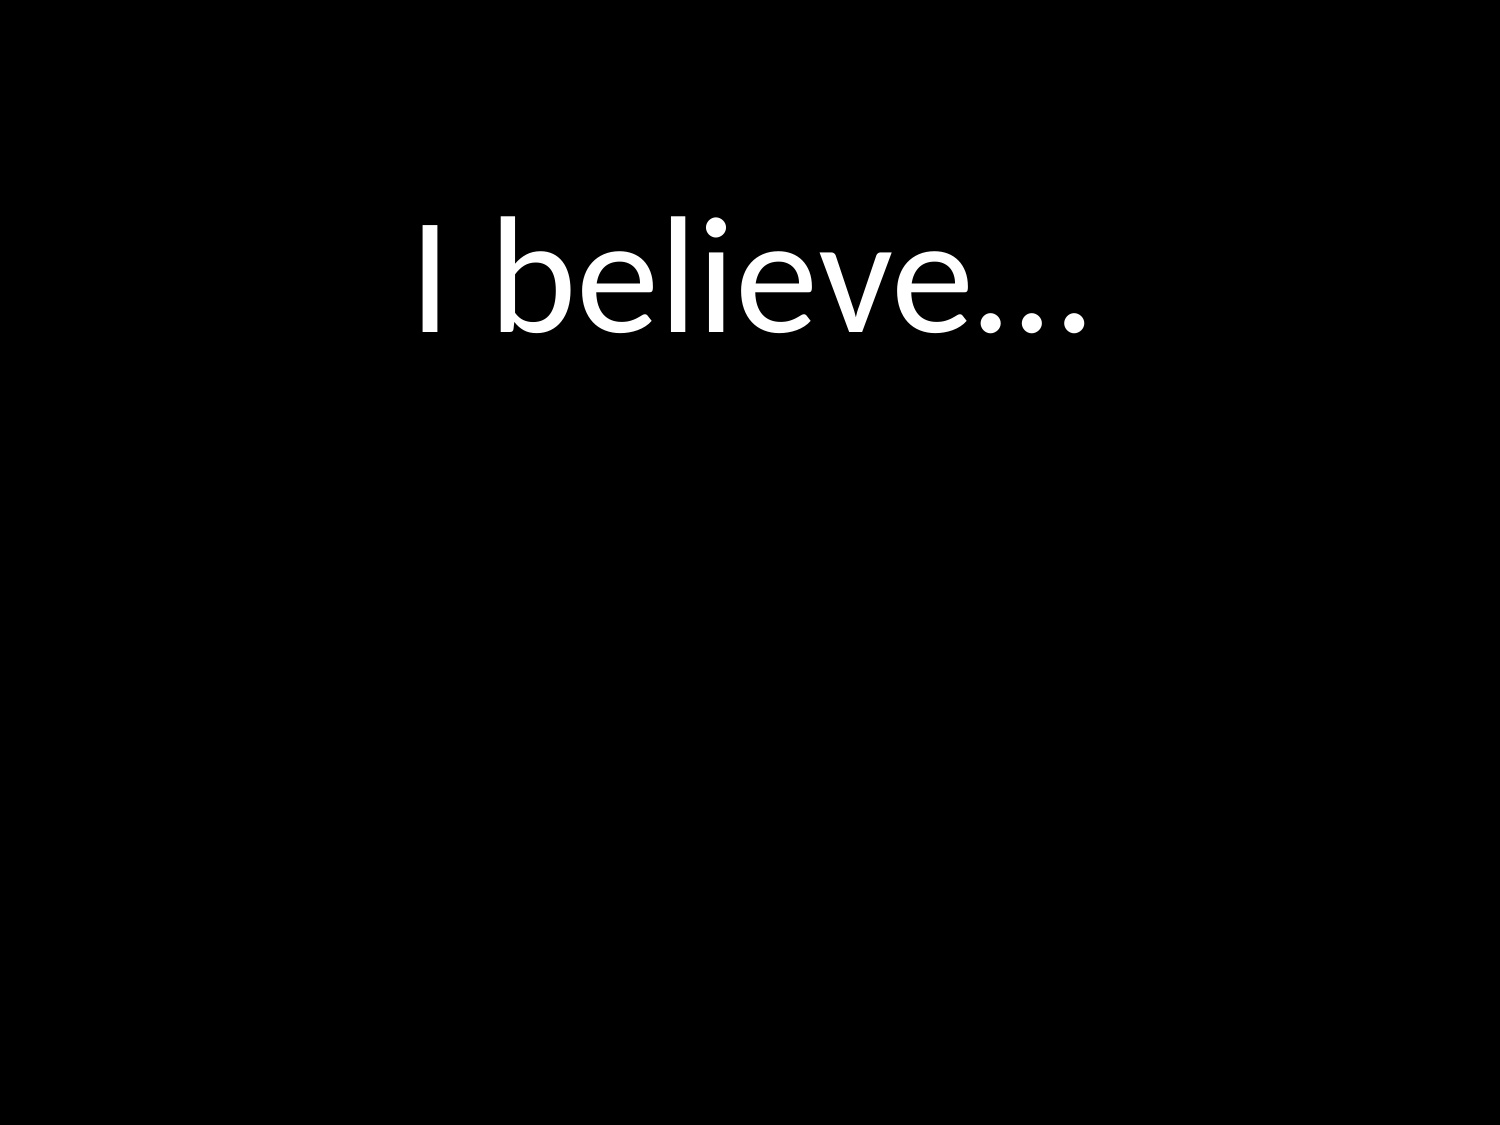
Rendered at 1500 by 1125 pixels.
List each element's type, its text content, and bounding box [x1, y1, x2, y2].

title I believe… [112, 0, 1388, 932]
